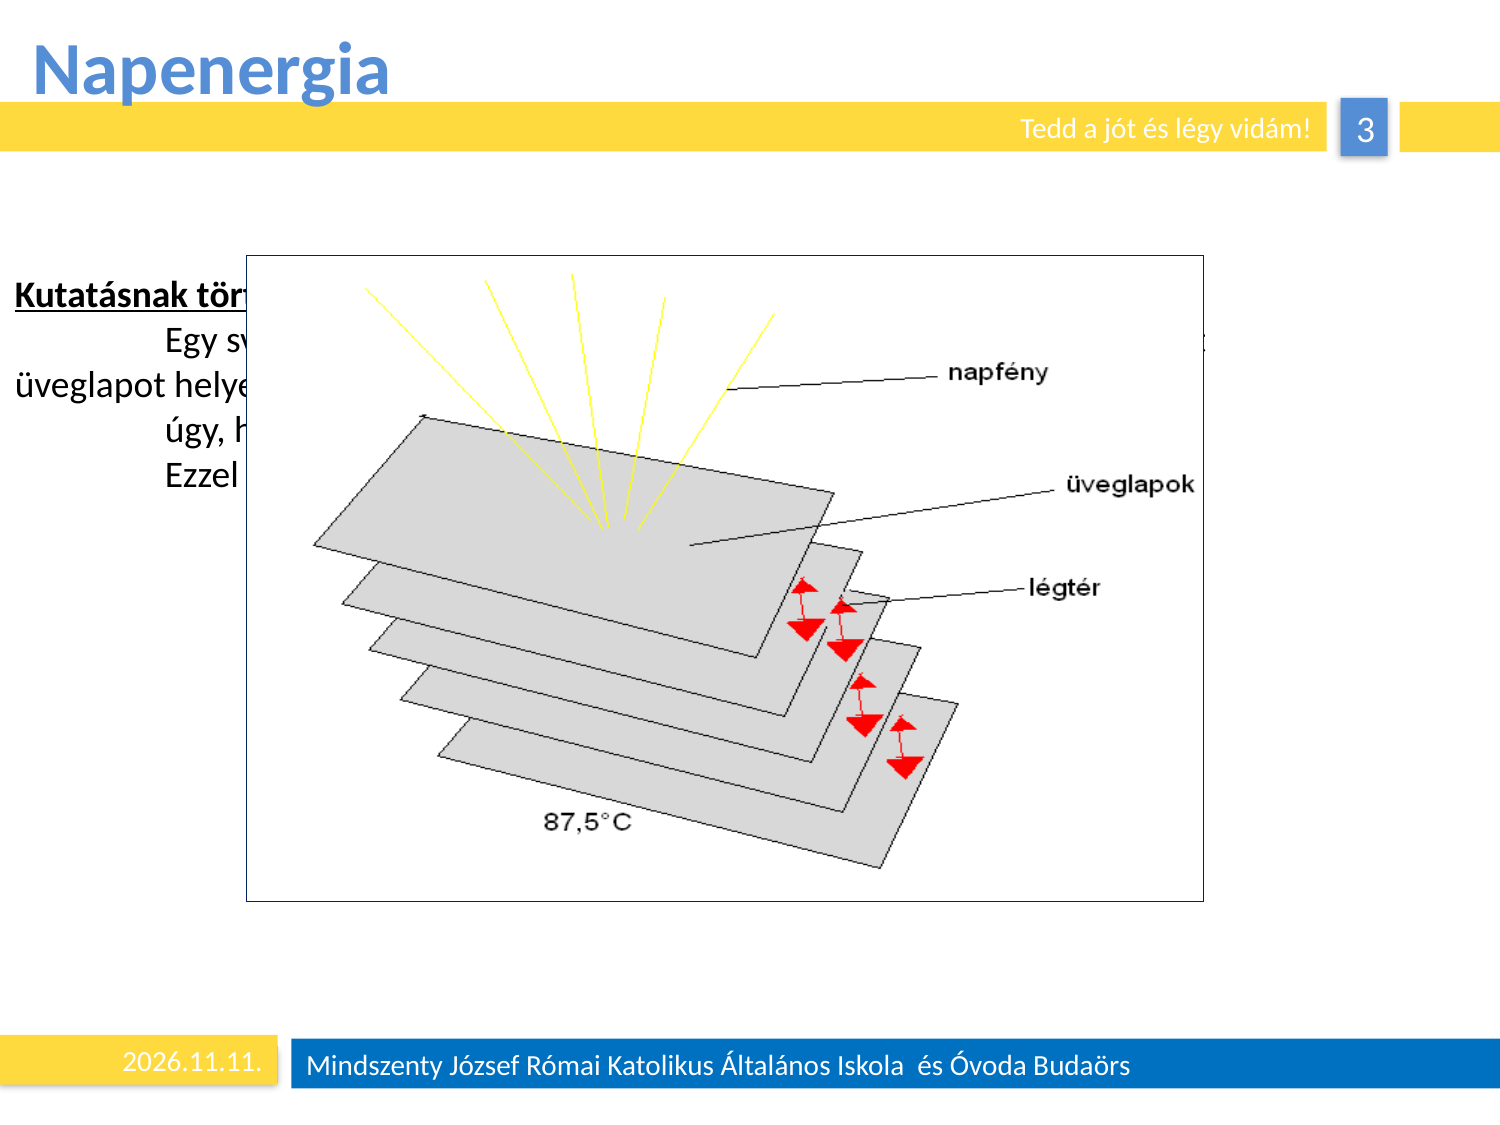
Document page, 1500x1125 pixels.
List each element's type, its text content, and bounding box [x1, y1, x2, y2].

picture [246, 255, 1204, 902]
title Napenergia [17, 11, 1483, 90]
list Kutatásnak története: Egy svájci természettudós, de Saussure (1740-1799) építette meg. Öt üveglapot helyezett el úgy, hogy azok között volt egy kicsi légtér. Ezzel a módszerrel elért 87,5°C-ot. [0, 262, 1350, 1005]
